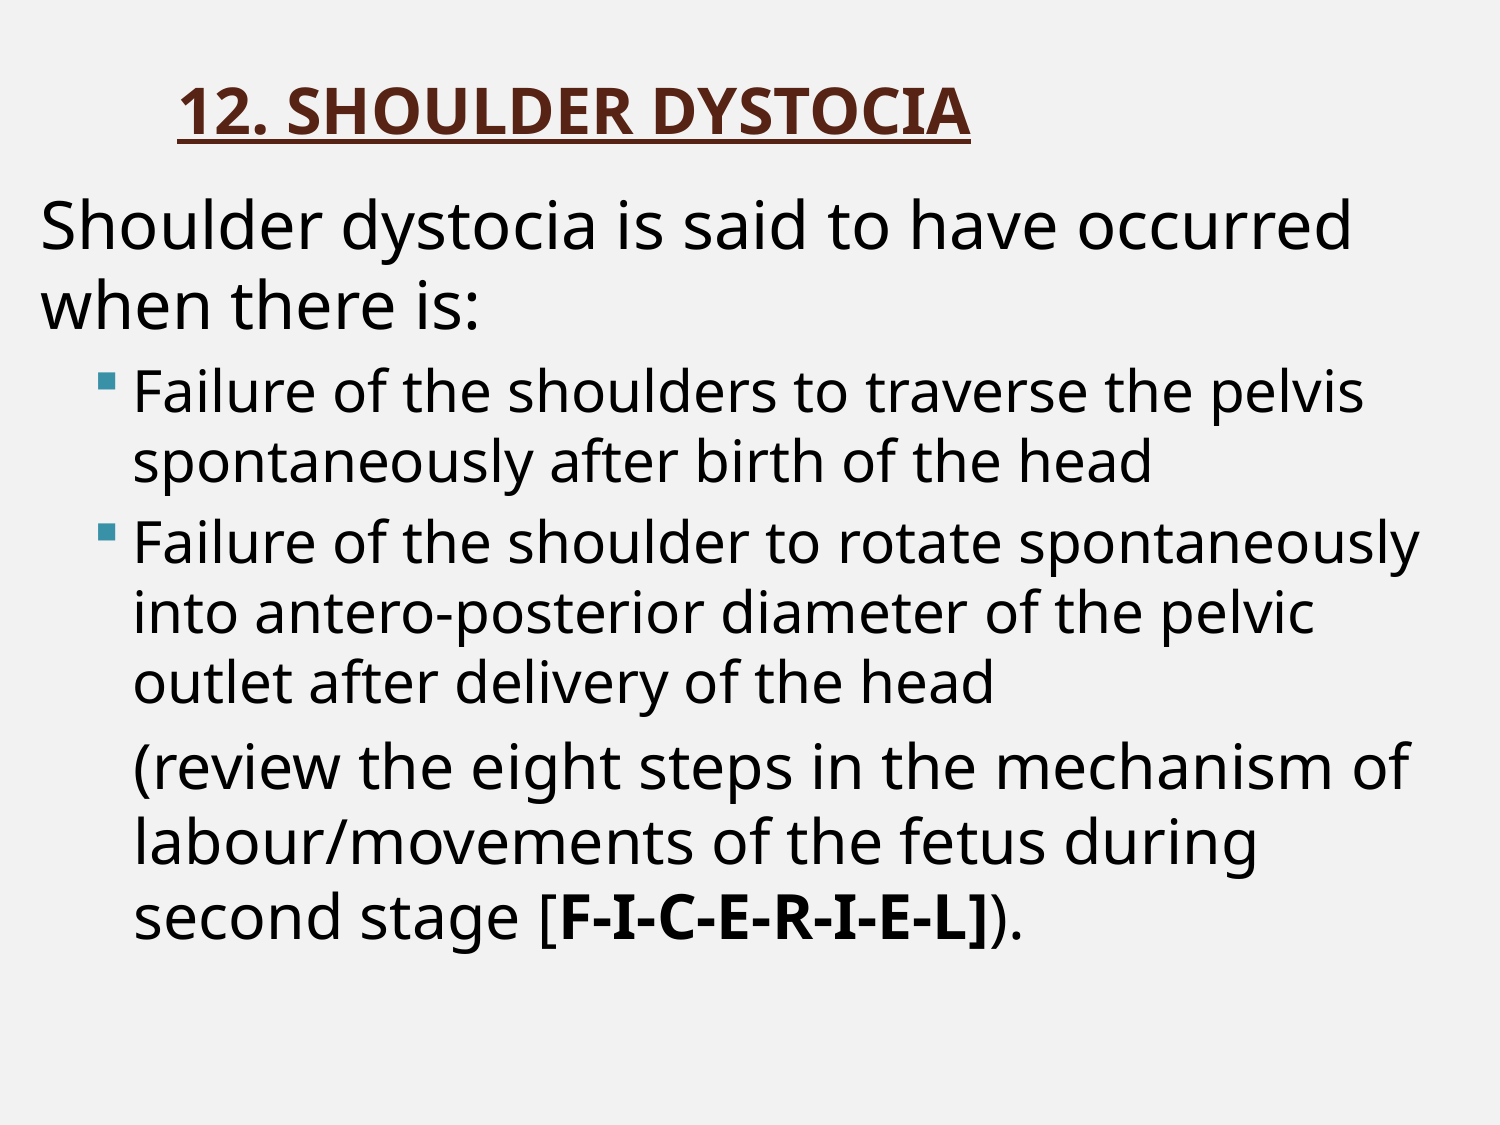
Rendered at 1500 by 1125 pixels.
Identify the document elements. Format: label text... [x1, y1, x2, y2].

title 12. SHOULDER DYSTOCIA [162, 62, 1466, 155]
list Shoulder dystocia is said to have occurred when there is: Failure of the shoulders to traverse the pelvis spontaneously after birth of the head Failure of the shoulder to rotate spontaneously into antero-posterior diameter of the pelvic outlet after delivery of the head (review the eight steps in the mechanism of labour/movements of the fetus during second stage [F-I-C-E-R-I-E-L]). [12, 174, 1500, 1125]
